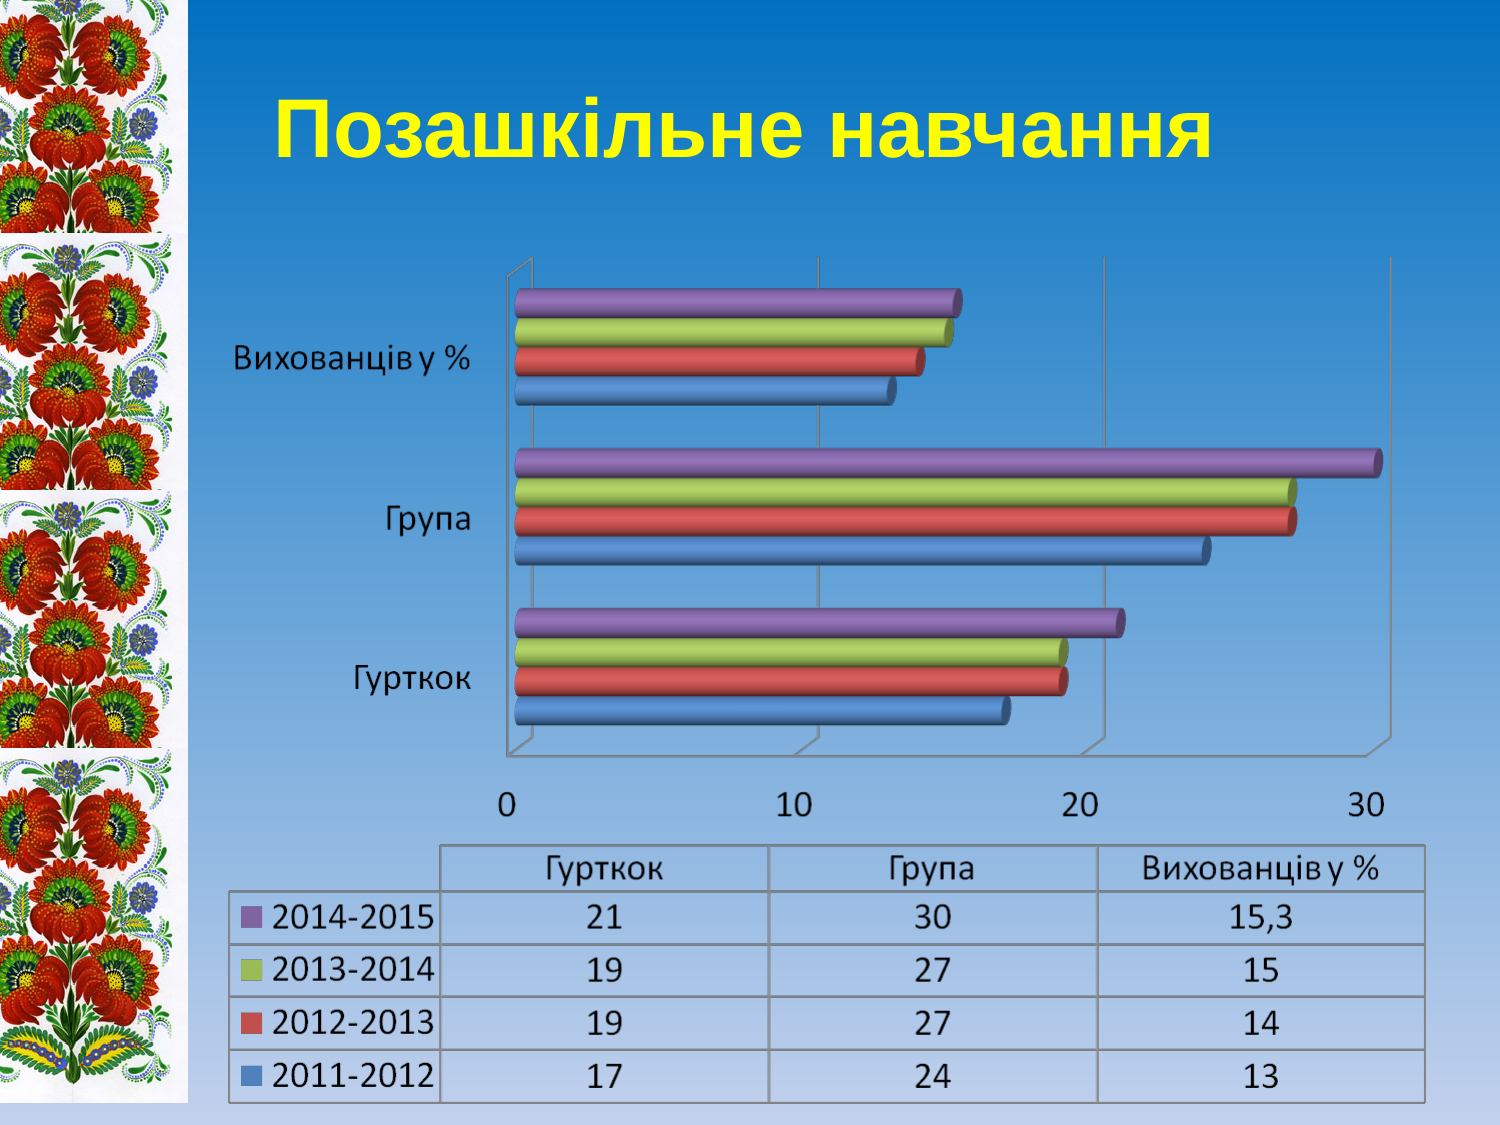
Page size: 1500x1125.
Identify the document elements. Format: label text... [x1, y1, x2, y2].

picture [197, 220, 1456, 1125]
picture [0, 0, 189, 1104]
text_box Позашкільне навчання [253, 66, 1237, 183]
